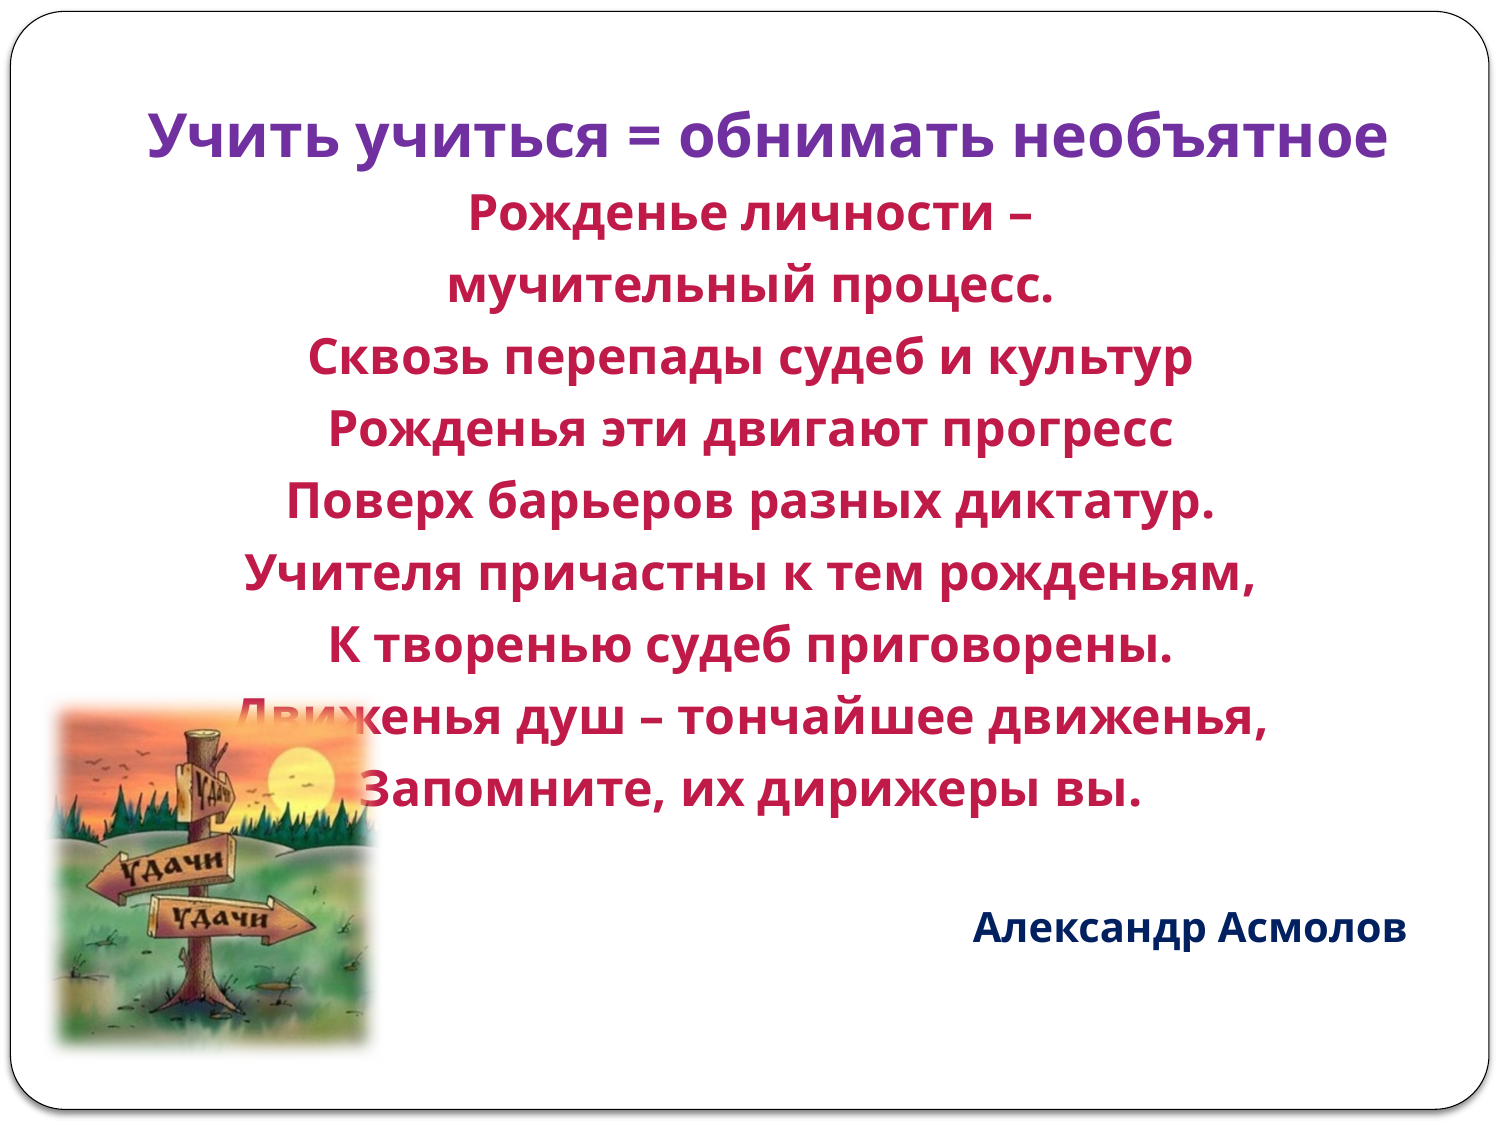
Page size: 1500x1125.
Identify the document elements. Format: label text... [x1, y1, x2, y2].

picture [40, 692, 384, 1063]
text_box Учить учиться = обнимать необъятное [112, 45, 1425, 172]
text_box Рожденье личности – мучительный процесс. Сквозь перепады судеб и культур Рожденья эти двигают прогресс Поверх барьеров разных диктатур. Учителя причастны к тем рожденьям, К творенью судеб приговорены. Движенья душ – тончайшее движенья, Запомните, их дирижеры вы. Александр Асмолов [76, 172, 1425, 1059]
